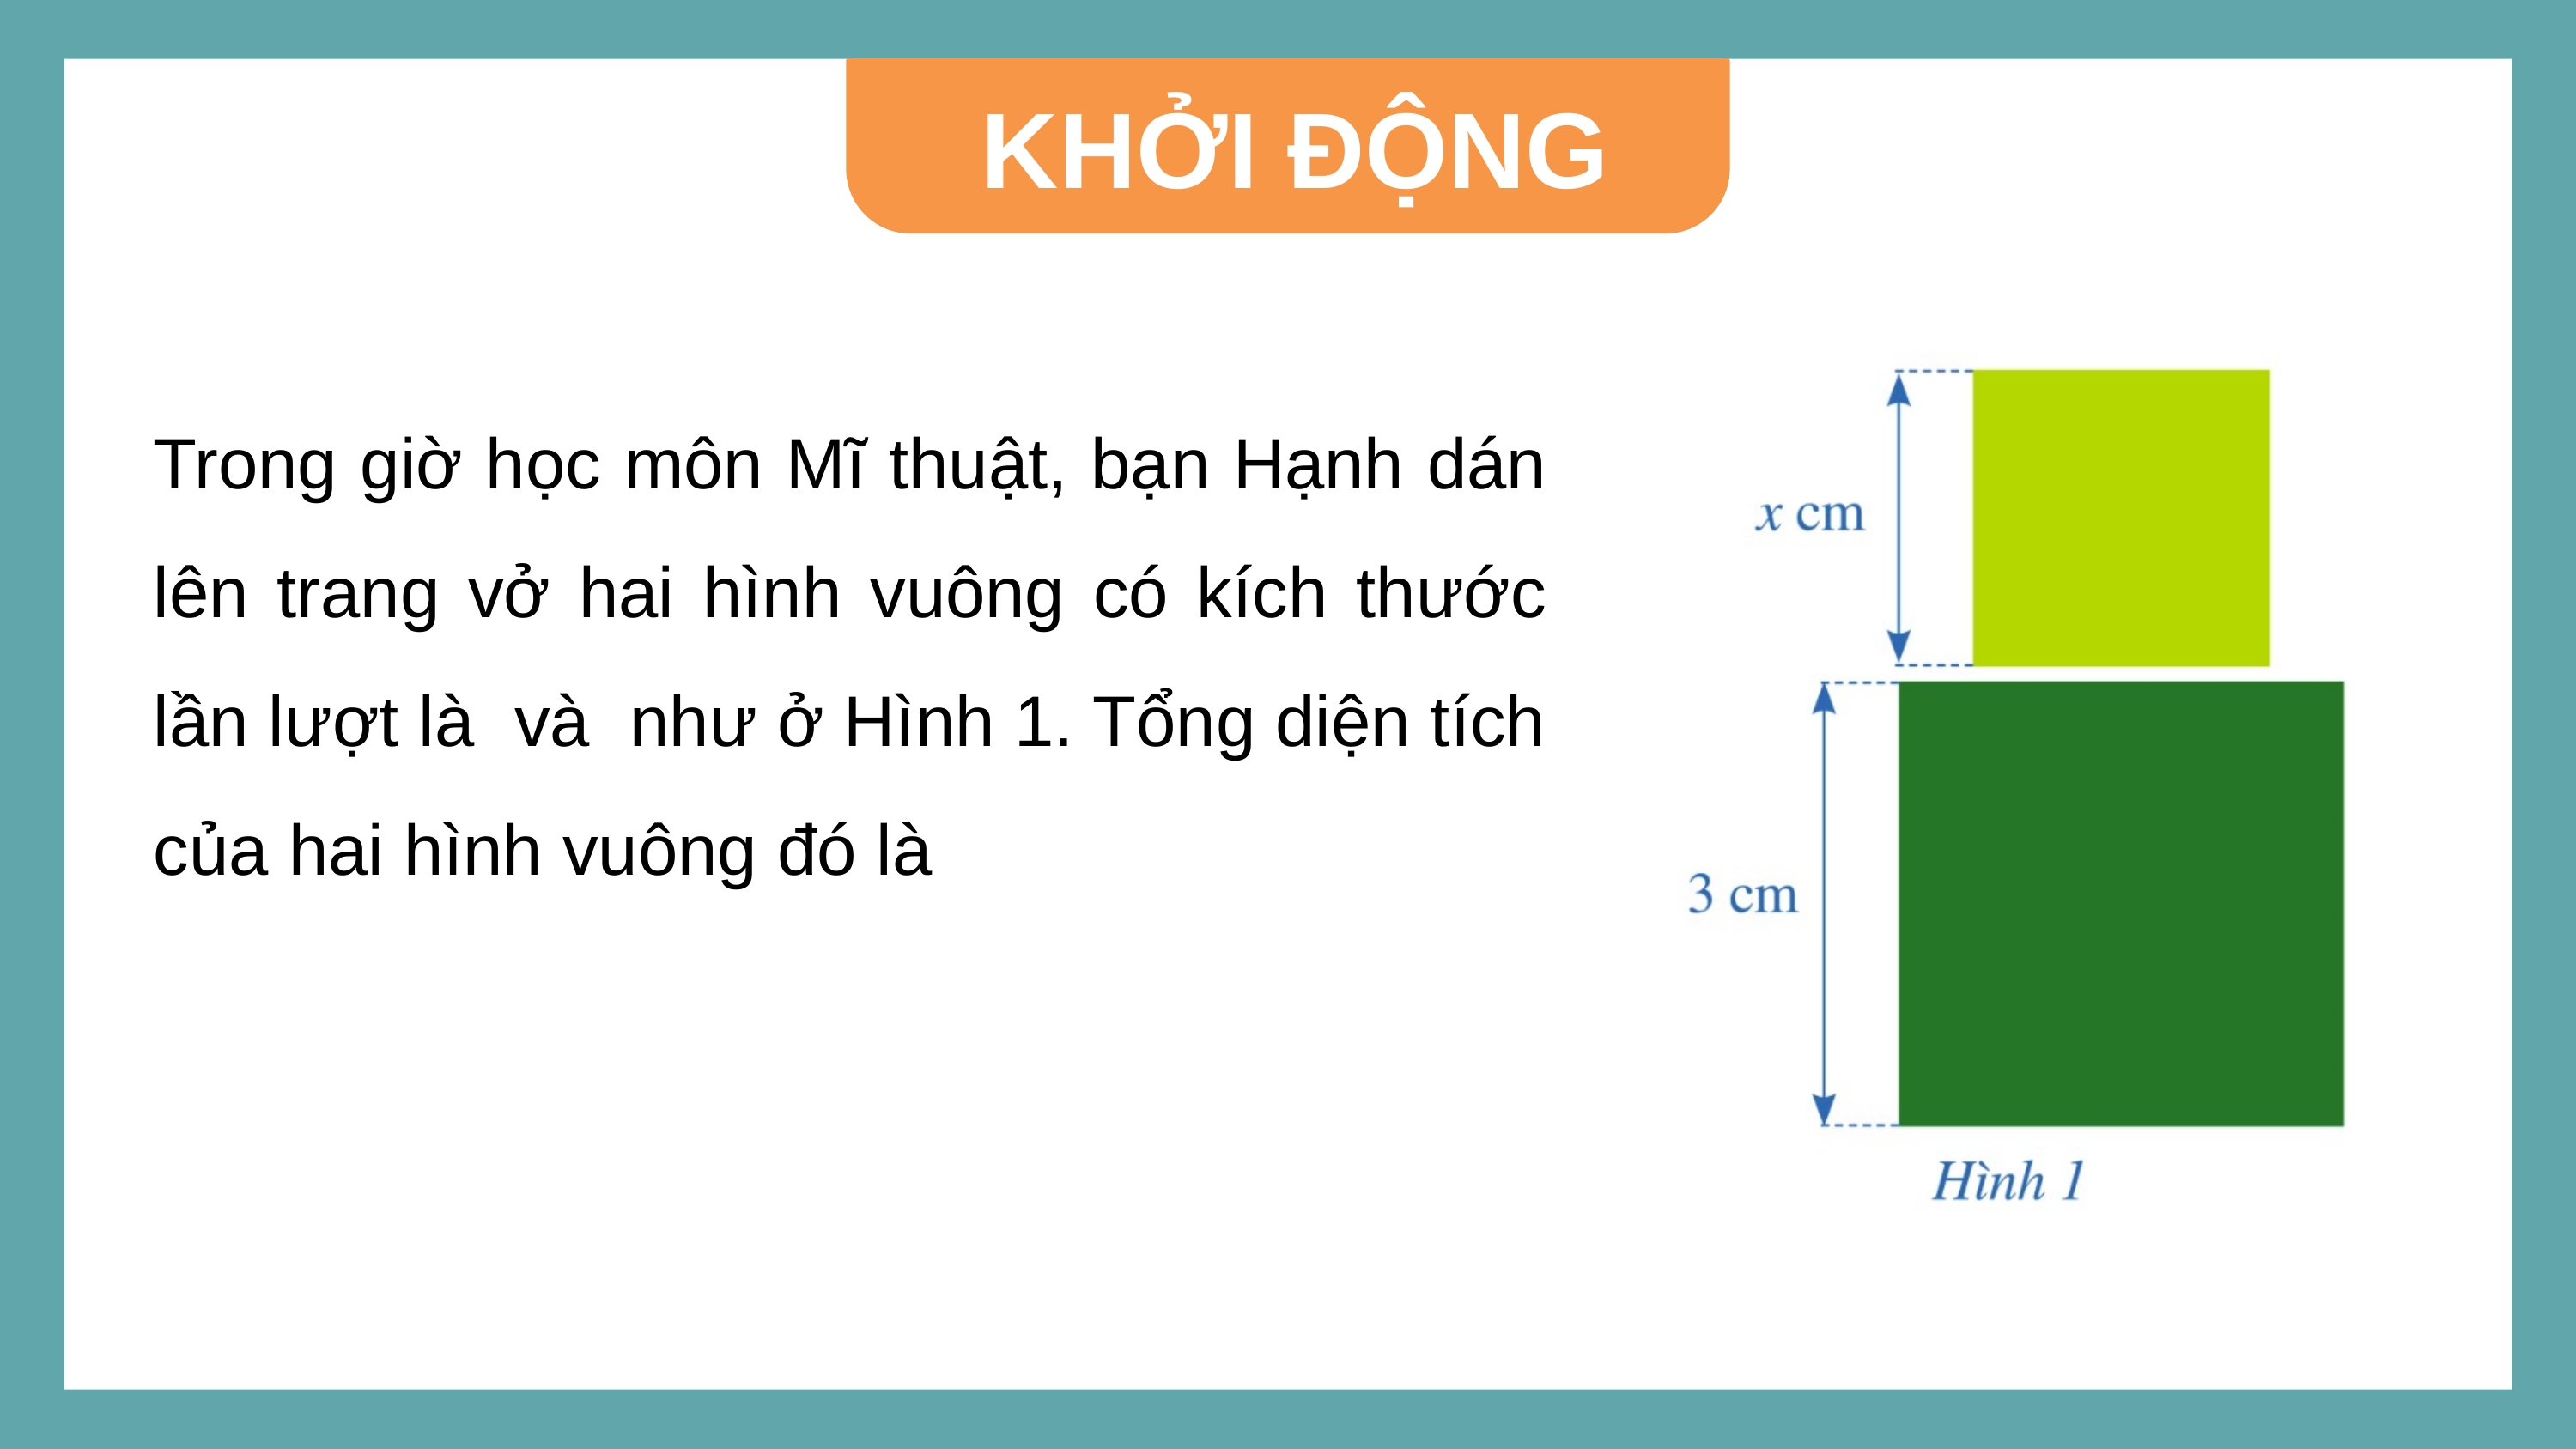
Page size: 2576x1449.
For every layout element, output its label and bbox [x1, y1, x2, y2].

text_box [848, 59, 1728, 233]
text_box [64, 58, 2512, 1390]
picture [1636, 309, 2379, 1225]
